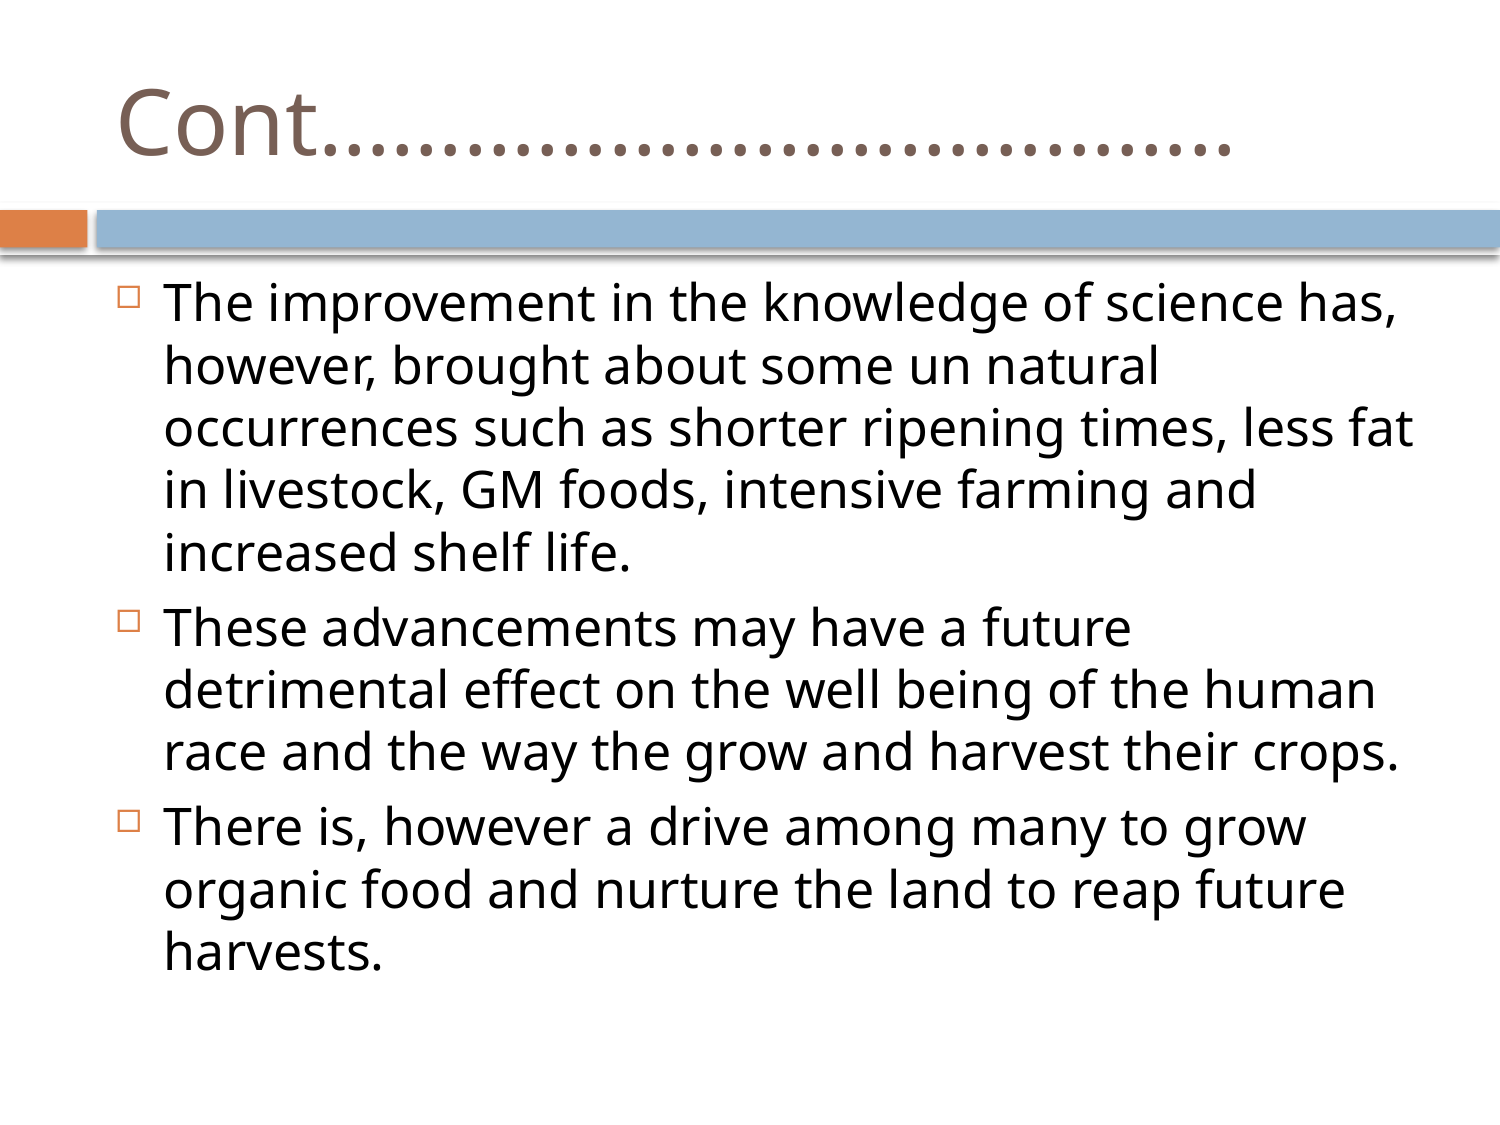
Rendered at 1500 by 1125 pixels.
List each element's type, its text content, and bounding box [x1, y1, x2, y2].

list The improvement in the knowledge of science has, however, brought about some un natural occurrences such as shorter ripening times, less fat in livestock, GM foods, intensive farming and increased shelf life. These advancements may have a future detrimental effect on the well being of the human race and the way the grow and harvest their crops. There is, however a drive among many to grow organic food and nurture the land to reap future harvests. [100, 262, 1438, 1000]
title Cont……………………………….. [100, 37, 1438, 200]
